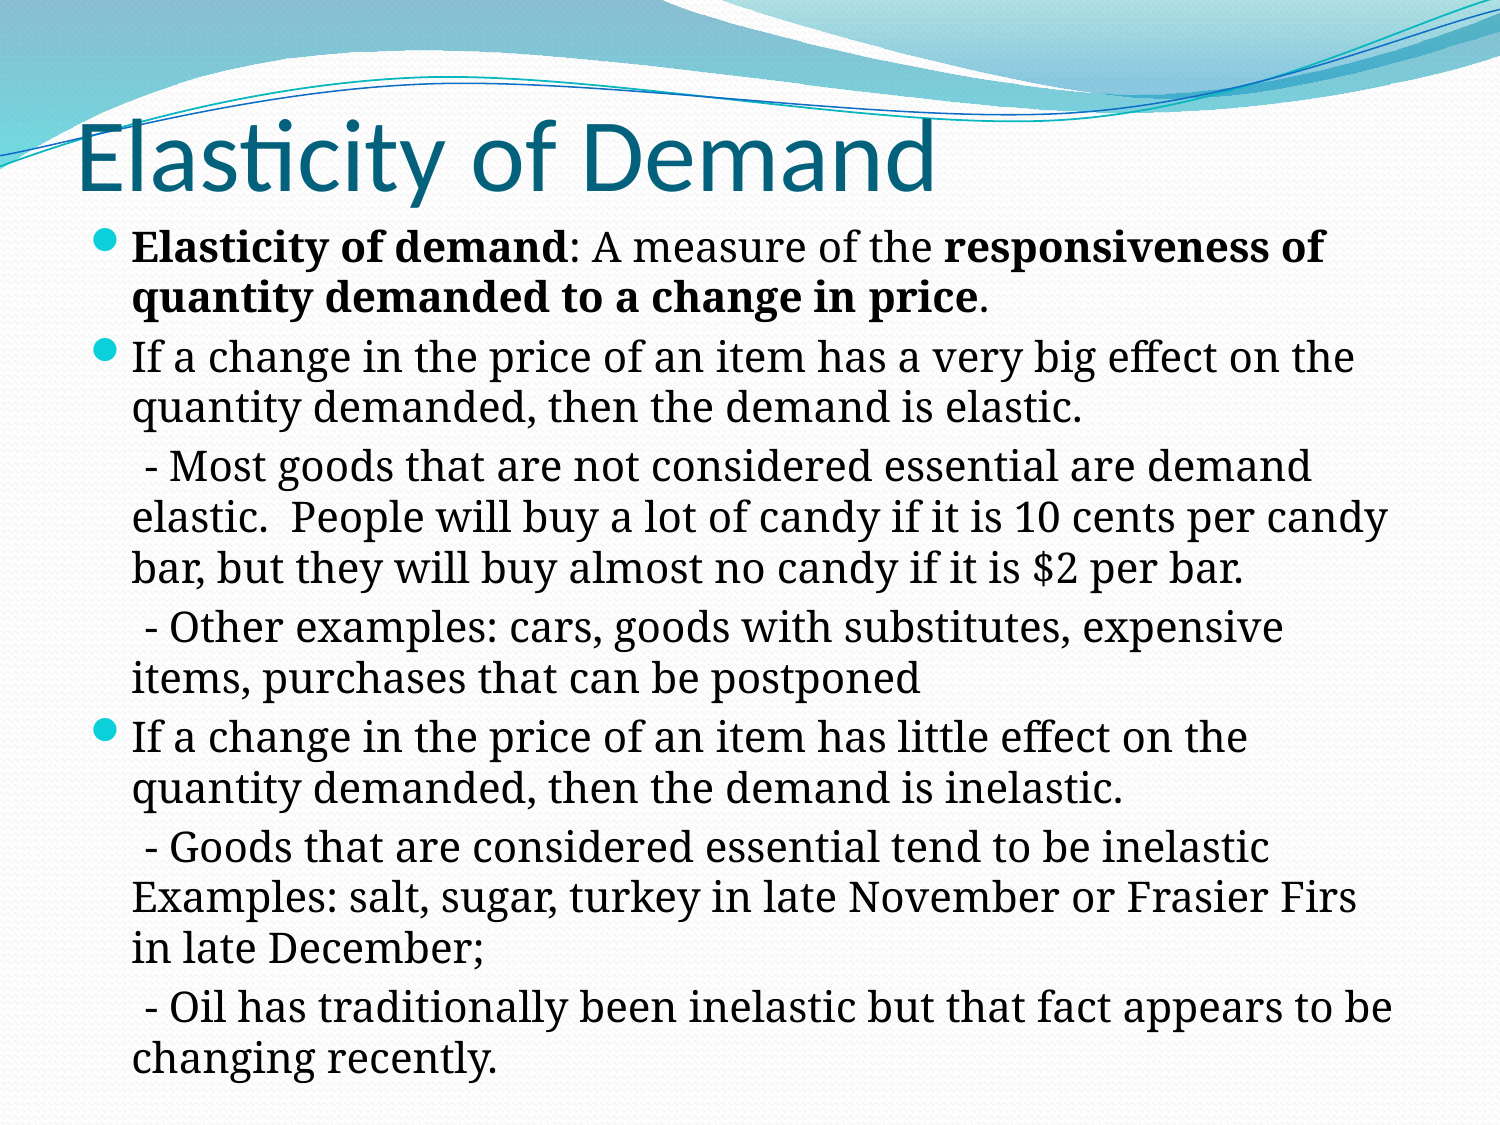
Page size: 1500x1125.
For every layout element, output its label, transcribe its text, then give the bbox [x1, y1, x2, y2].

list Elasticity of demand: A measure of the responsiveness of quantity demanded to a change in price. If a change in the price of an item has a very big effect on the quantity demanded, then the demand is elastic. - Most goods that are not considered essential are demand elastic. People will buy a lot of candy if it is 10 cents per candy bar, but they will buy almost no candy if it is $2 per bar. - Other examples: cars, goods with substitutes, expensive items, purchases that can be postponed If a change in the price of an item has little effect on the quantity demanded, then the demand is inelastic. - Goods that are considered essential tend to be inelastic Examples: salt, sugar, turkey in late November or Frasier Firs in late December; - Oil has traditionally been inelastic but that fact appears to be changing recently. [74, 212, 1426, 1101]
title Elasticity of Demand [74, 24, 1426, 212]
